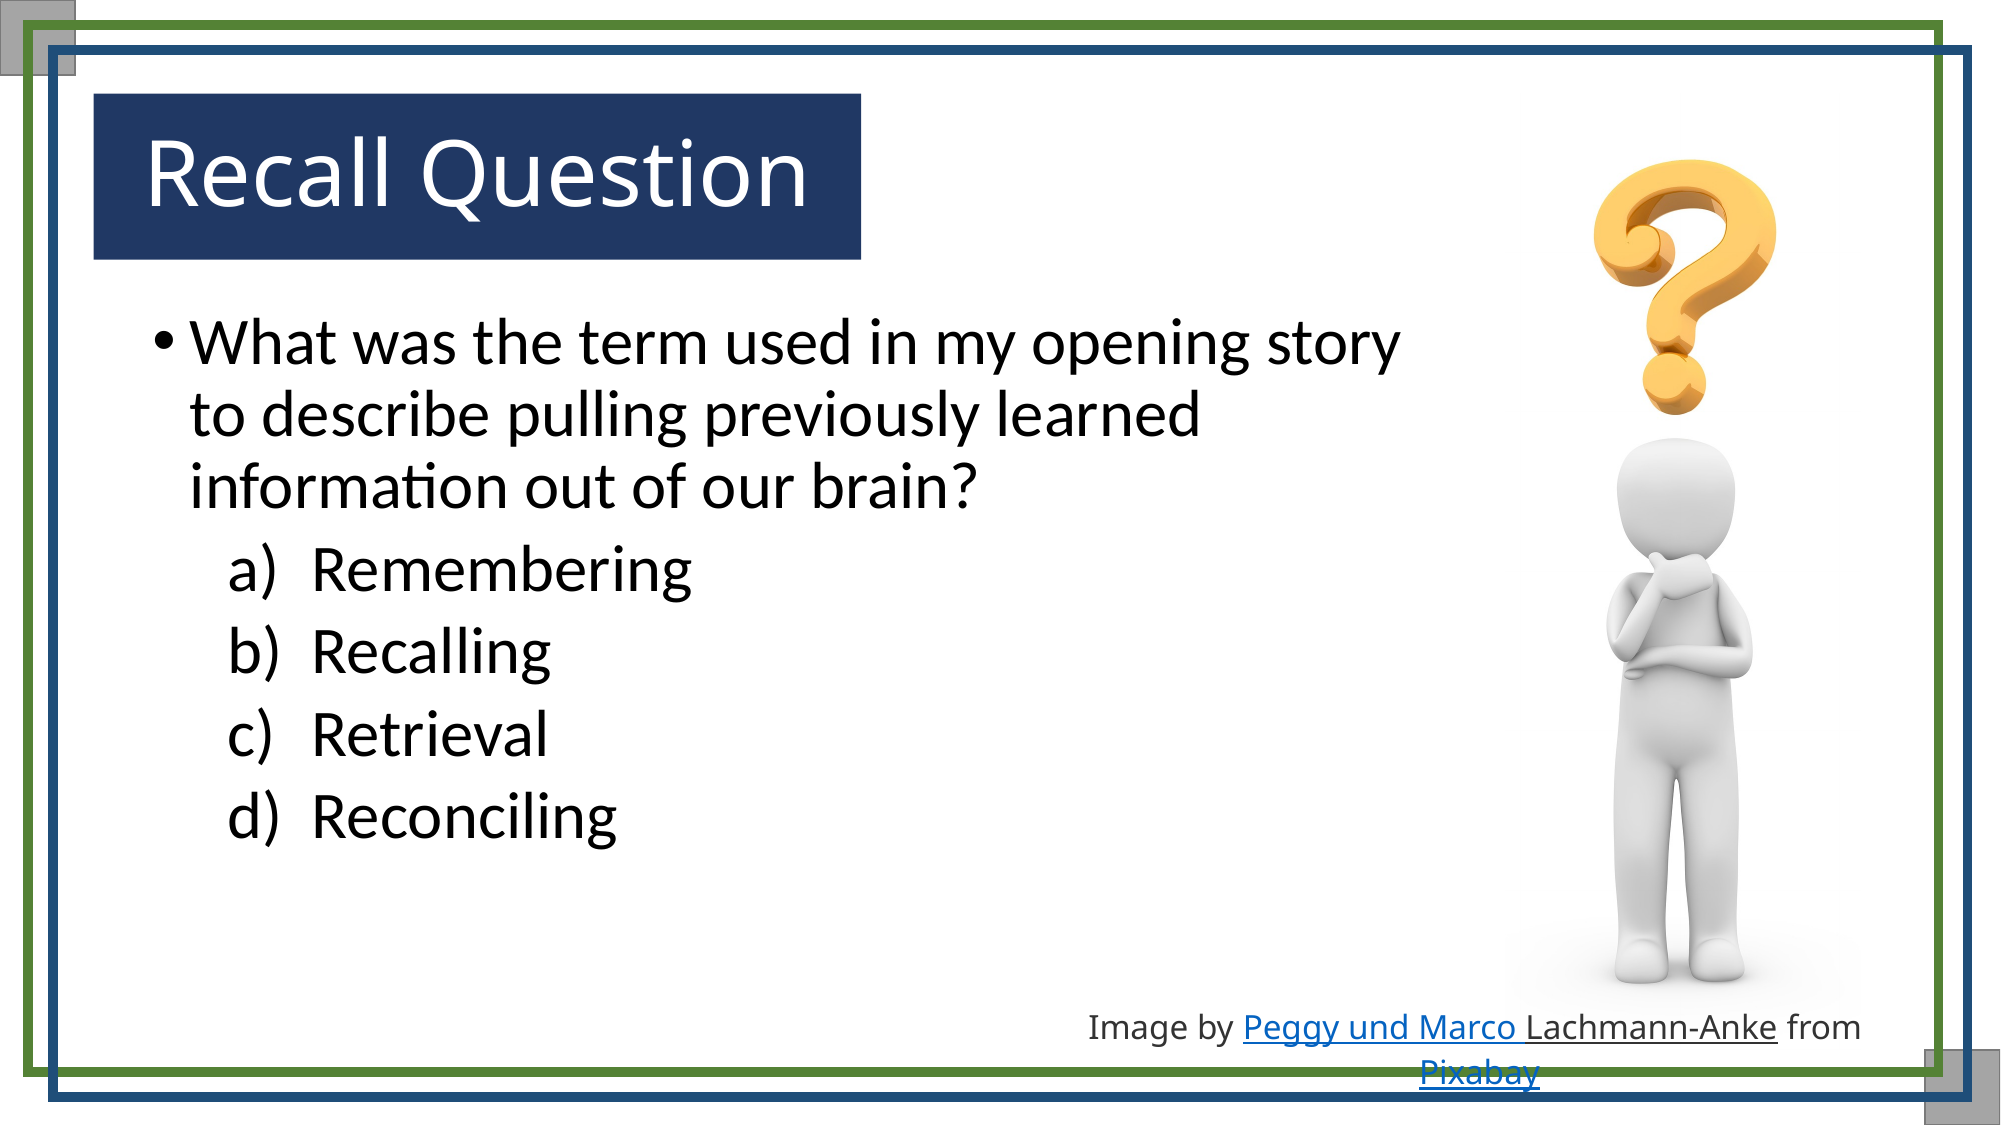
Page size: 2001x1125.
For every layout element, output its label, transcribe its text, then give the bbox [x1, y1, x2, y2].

text_box Image by Peggy und Marco Lachmann-Anke from Pixabay [1028, 998, 1932, 1104]
title Recall Question [93, 93, 862, 260]
picture [1505, 93, 1861, 1050]
list What was the term used in my opening story to describe pulling previously learned information out of our brain? Remembering Recalling Retrieval Reconciling [137, 299, 1480, 1014]
